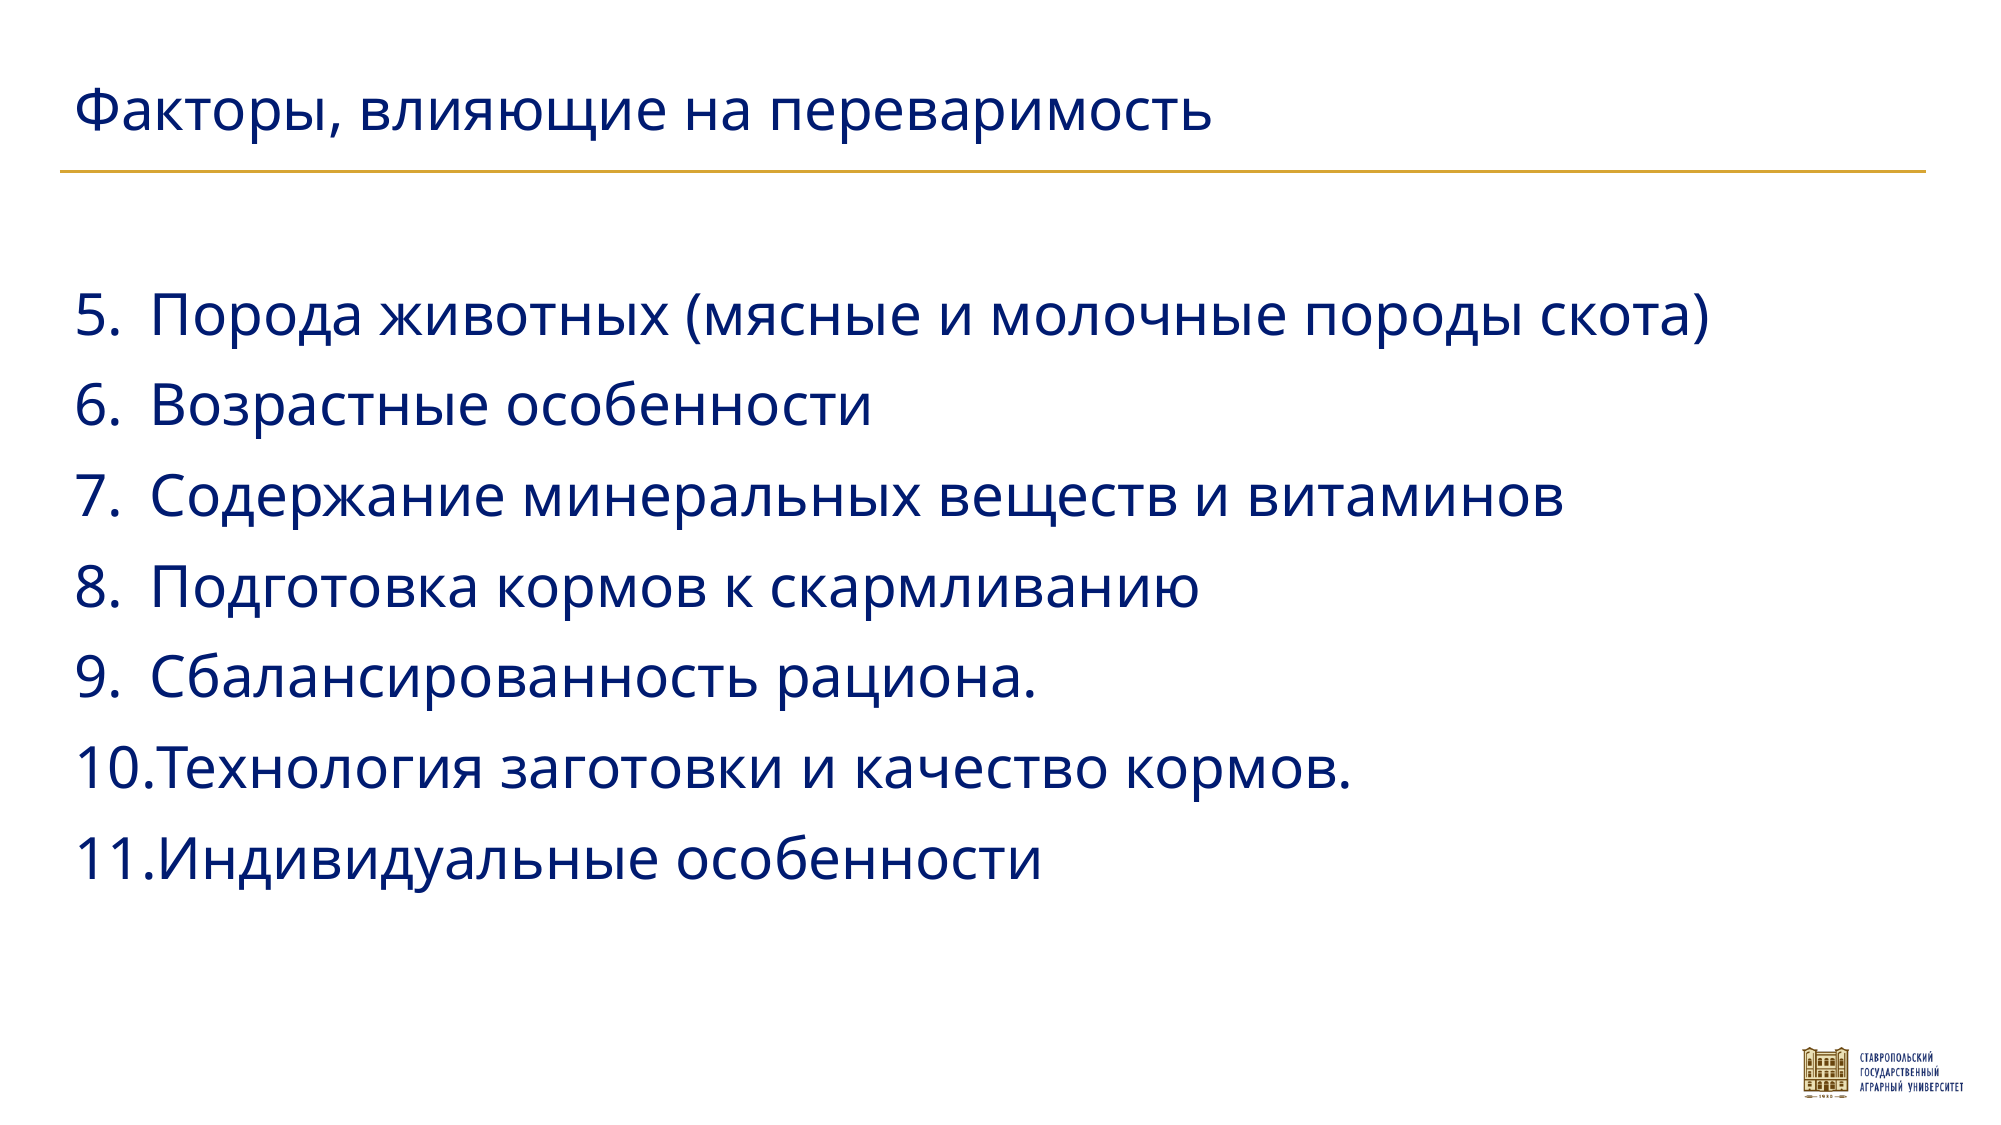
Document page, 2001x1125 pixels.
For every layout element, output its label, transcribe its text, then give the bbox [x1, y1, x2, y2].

list Порода животных (мясные и молочные породы скота) Возрастные особенности Содержание минеральных веществ и витаминов Подготовка кормов к скармливанию Сбалансированность рациона. Технология заготовки и качество кормов. Индивидуальные особенности [59, 223, 1926, 945]
list Факторы, влияющие на переваримость [59, 67, 1926, 158]
picture [1802, 1047, 1963, 1098]
